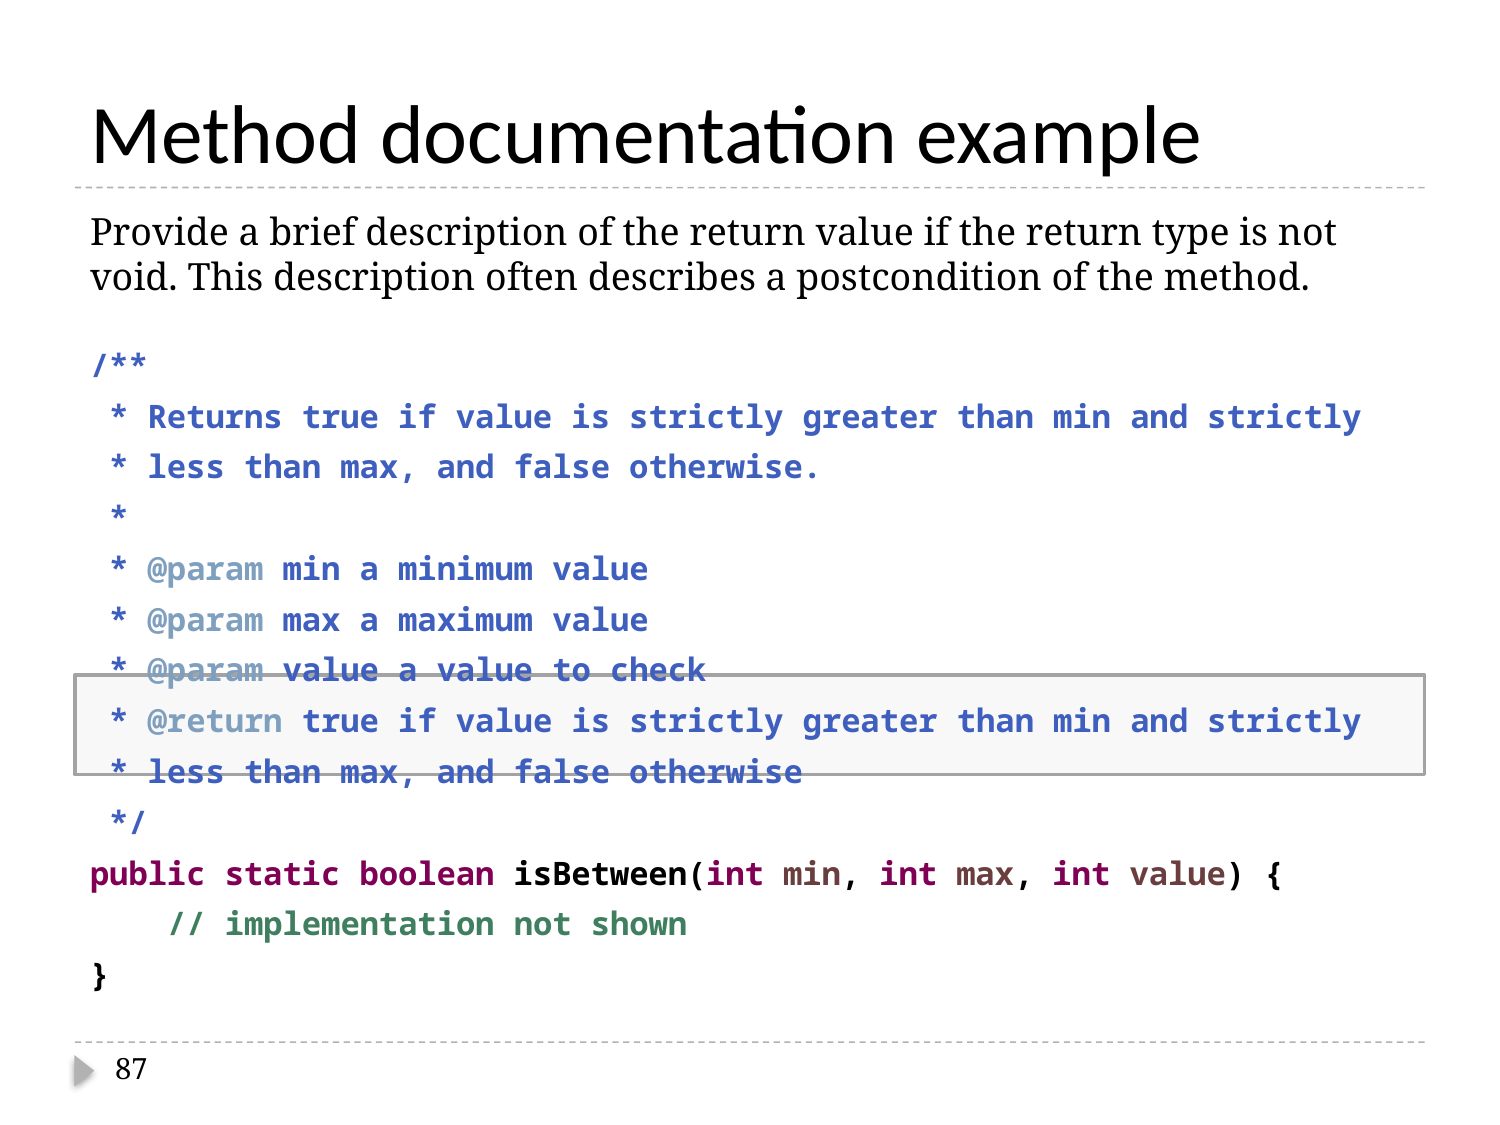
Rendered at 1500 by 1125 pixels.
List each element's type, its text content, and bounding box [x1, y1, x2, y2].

list /** * Returns true if value is strictly greater than min and strictly * less than max, and false otherwise. * * @param min a minimum value * @param max a maximum value * @param value a value to check * @return true if value is strictly greater than min and strictly * less than max, and false otherwise */ public static boolean isBetween(int min, int max, int value) { // implementation not shown } [74, 337, 1426, 1011]
text_box Provide a brief description of the return value if the return type is not void. This description often describes a postcondition of the method. [74, 199, 1425, 338]
slide_number 87 [100, 1042, 426, 1103]
title Method documentation example [74, 24, 1426, 188]
